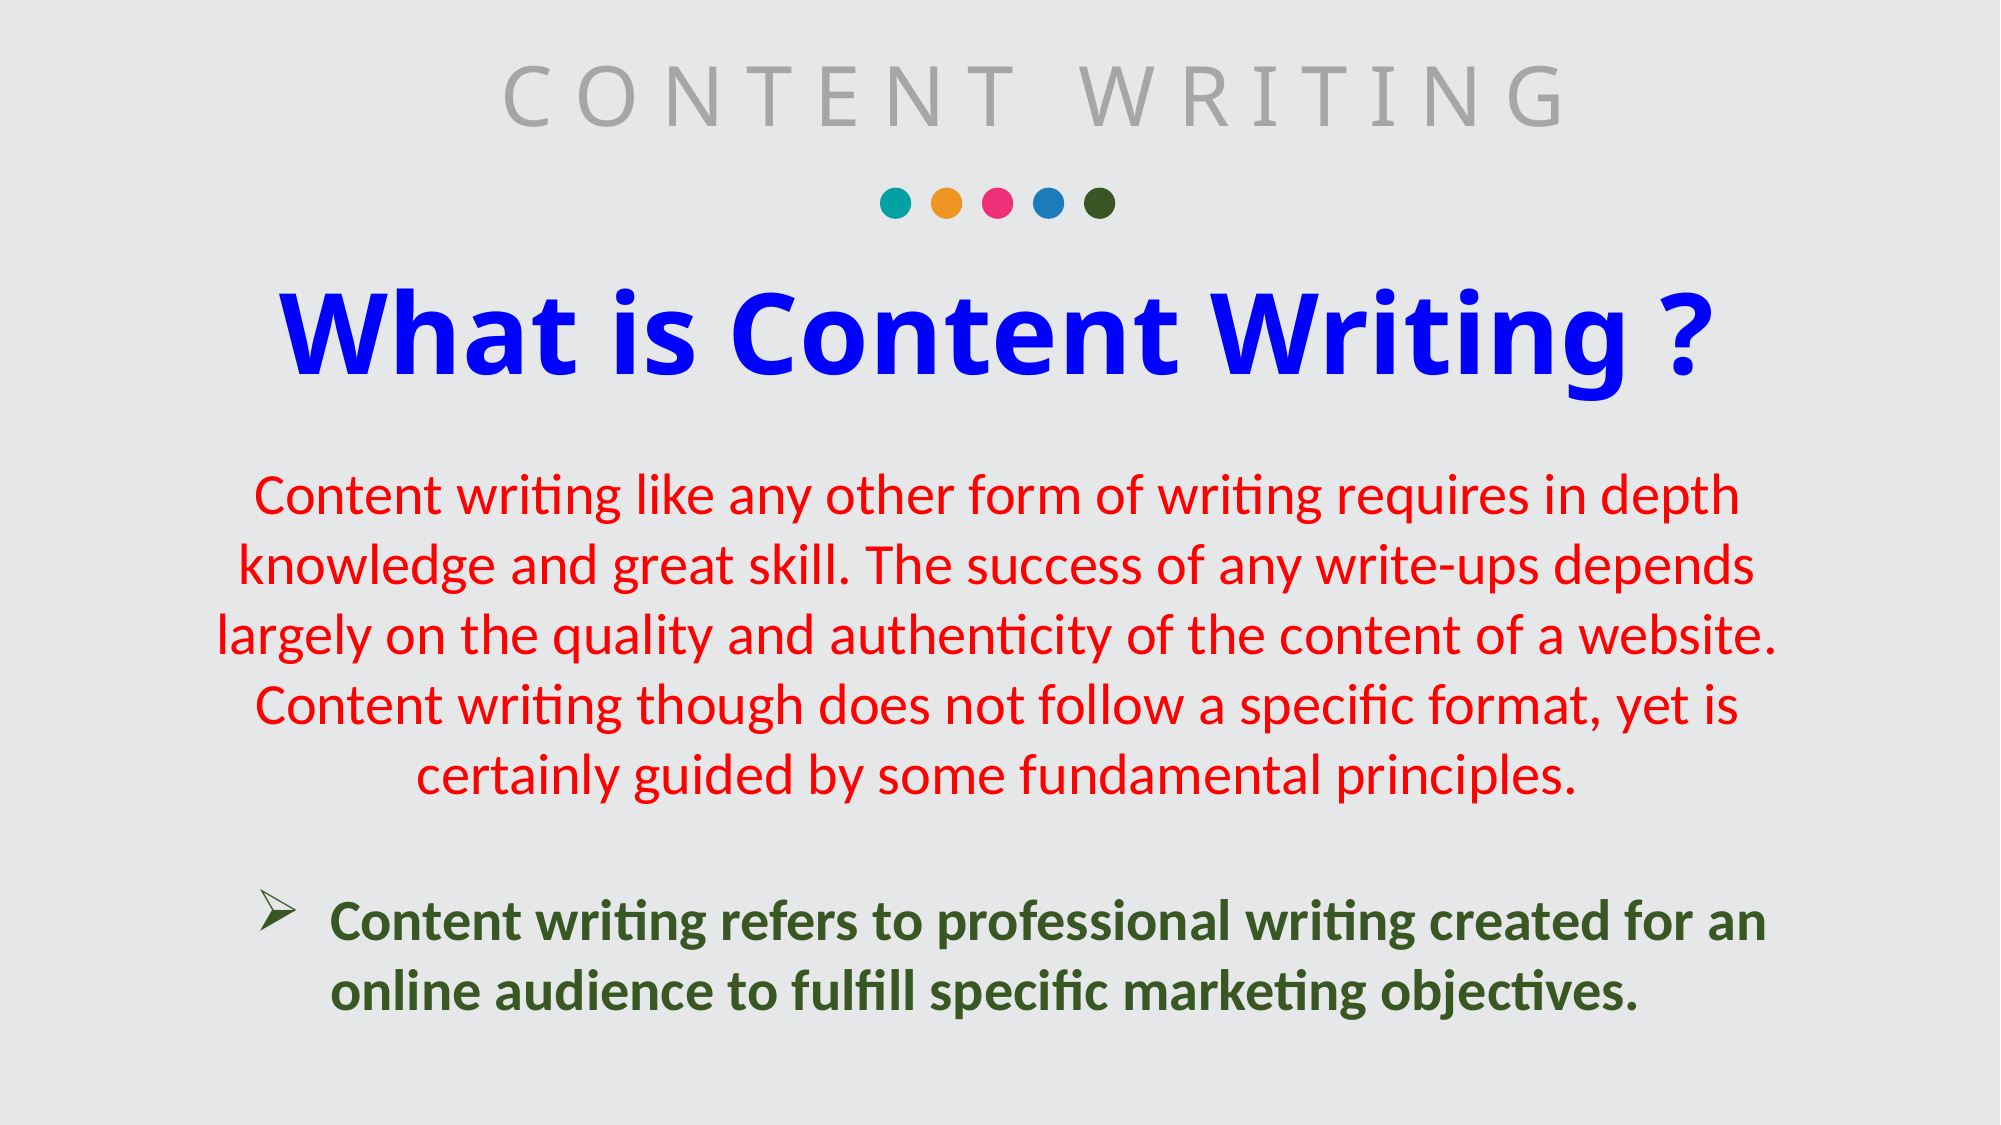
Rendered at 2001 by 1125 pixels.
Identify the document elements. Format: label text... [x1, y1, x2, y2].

text_box Content writing refers to professional writing created for an online audience to fulfill specific marketing objectives. [240, 875, 1889, 1030]
text_box C O N T E N T W R I T I N G [371, 35, 1695, 151]
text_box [879, 187, 1116, 219]
text_box Content writing like any other form of writing requires in depth knowledge and great skill. The success of any write-ups depends largely on the quality and authenticity of the content of a website. Content writing though does not follow a specific format, yet is certainly guided by some fundamental principles. [182, 449, 1813, 814]
title What is Content Writing ? [149, 218, 1847, 407]
